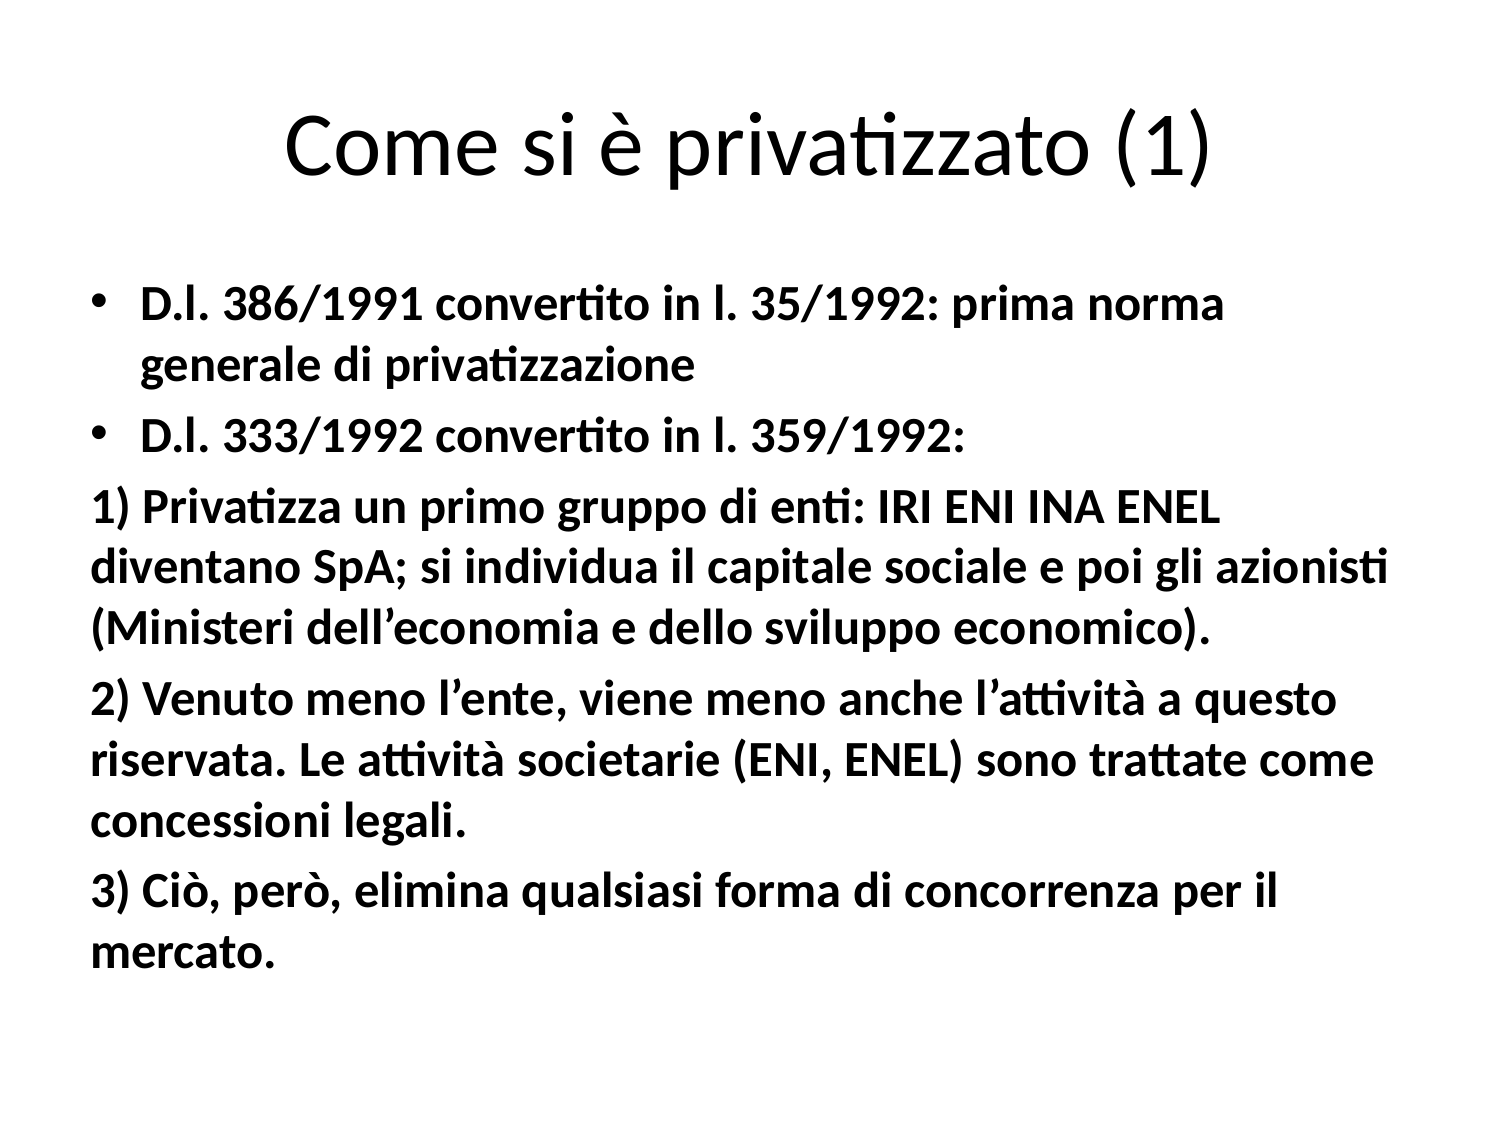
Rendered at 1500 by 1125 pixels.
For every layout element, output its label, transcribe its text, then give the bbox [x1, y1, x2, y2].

list D.l. 386/1991 convertito in l. 35/1992: prima norma generale di privatizzazione D.l. 333/1992 convertito in l. 359/1992: 1) Privatizza un primo gruppo di enti: IRI ENI INA ENEL diventano SpA; si individua il capitale sociale e poi gli azionisti (Ministeri dell’economia e dello sviluppo economico). 2) Venuto meno l’ente, viene meno anche l’attività a questo riservata. Le attività societarie (ENI, ENEL) sono trattate come concessioni legali. 3) Ciò, però, elimina qualsiasi forma di concorrenza per il mercato. [75, 262, 1425, 1005]
title Come si è privatizzato (1) [75, 45, 1425, 233]
